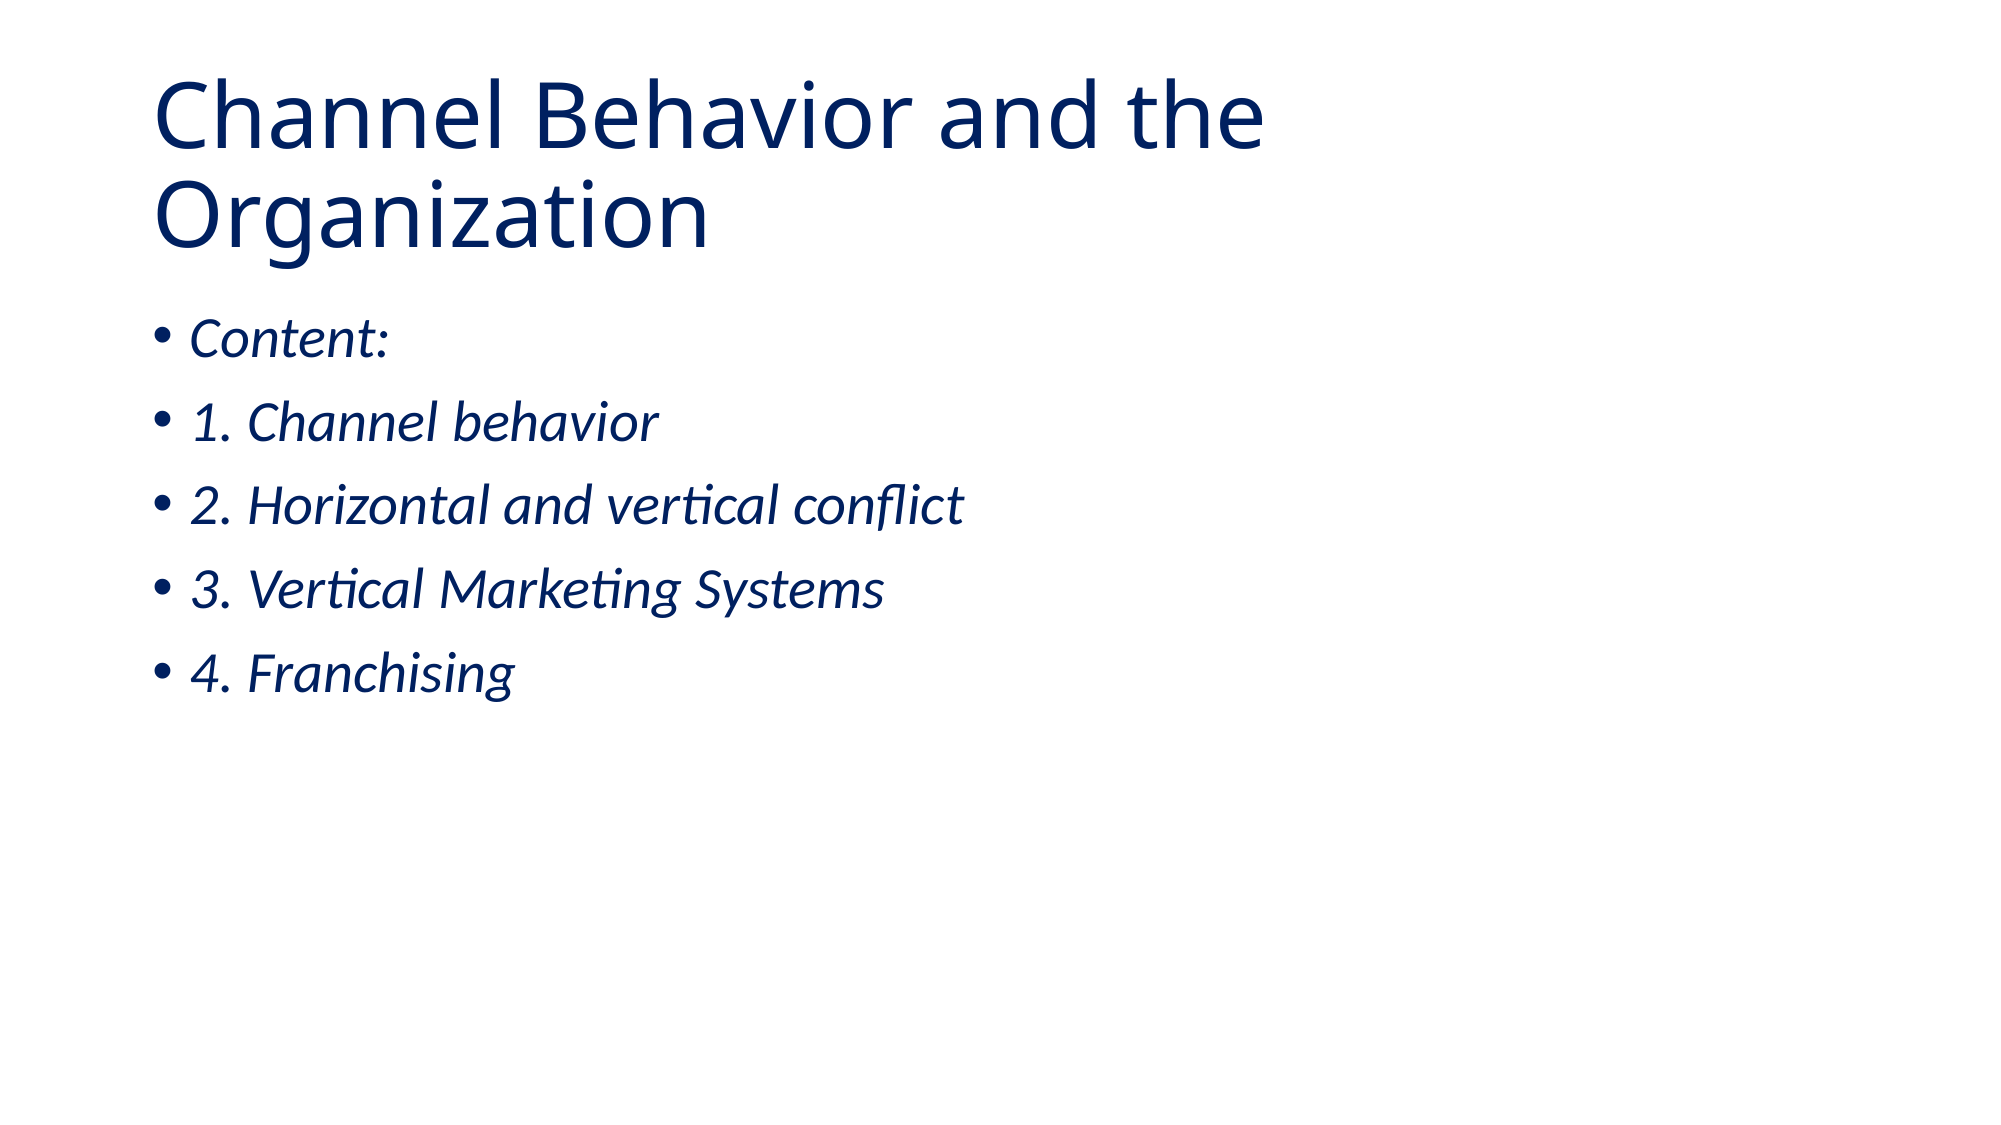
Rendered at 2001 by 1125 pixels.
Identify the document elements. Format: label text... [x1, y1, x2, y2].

list Content: 1. Channel behavior 2. Horizontal and vertical conflict 3. Vertical Marketing Systems 4. Franchising [137, 299, 1863, 1014]
title Channel Behavior and the Organization [137, 59, 1863, 278]
